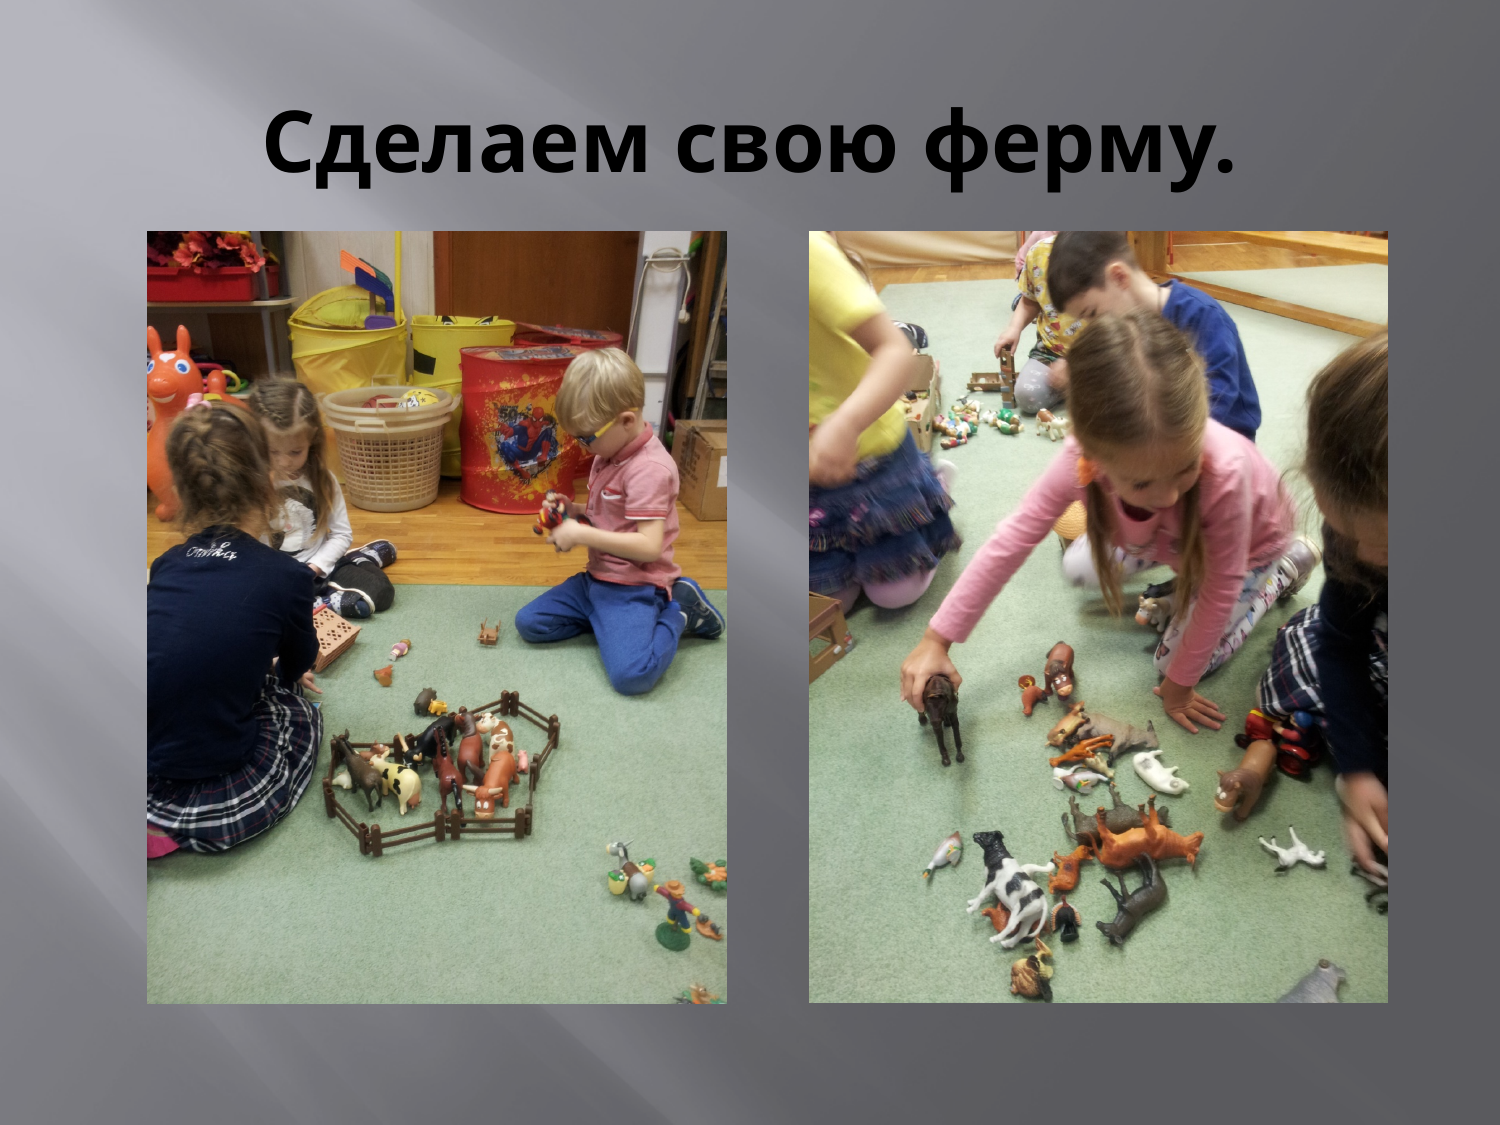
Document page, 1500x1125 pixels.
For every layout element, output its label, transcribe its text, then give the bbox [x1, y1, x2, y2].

picture [147, 231, 727, 1005]
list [808, 231, 1389, 1004]
title Сделаем свою ферму. [75, 45, 1425, 233]
